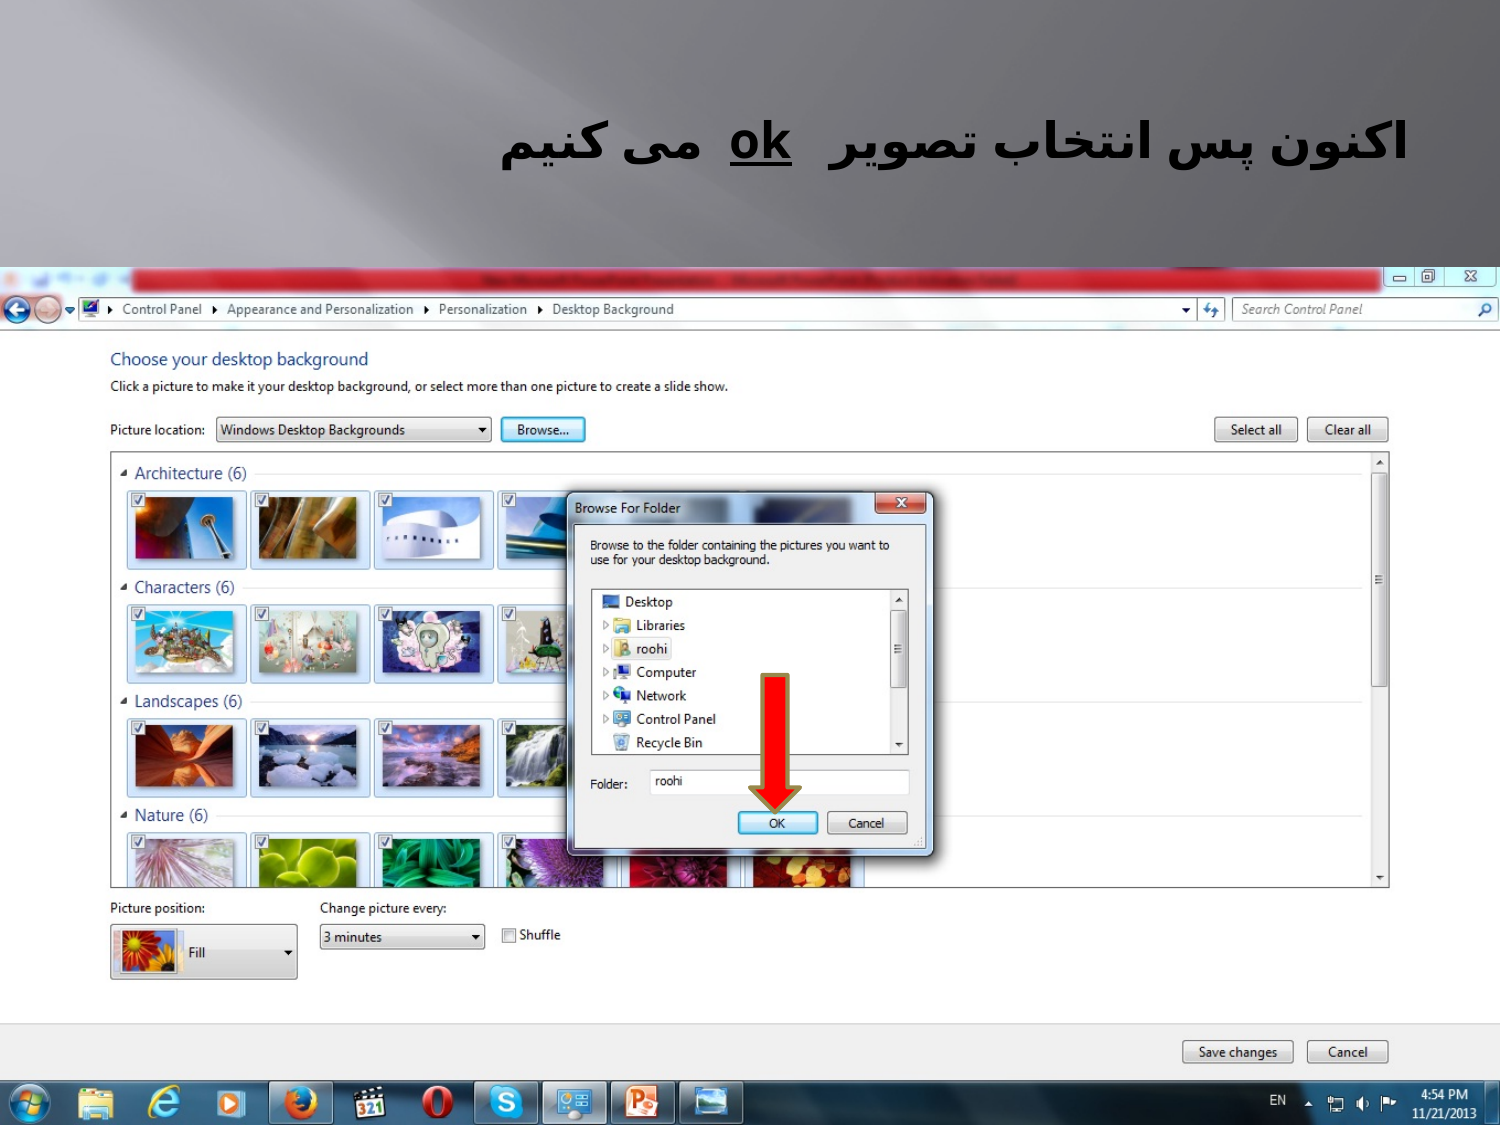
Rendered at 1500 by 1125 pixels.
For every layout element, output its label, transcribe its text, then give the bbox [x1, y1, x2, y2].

title اکنون پس انتخاب تصویر ok می کنیم [75, 45, 1425, 233]
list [0, 267, 1500, 1125]
